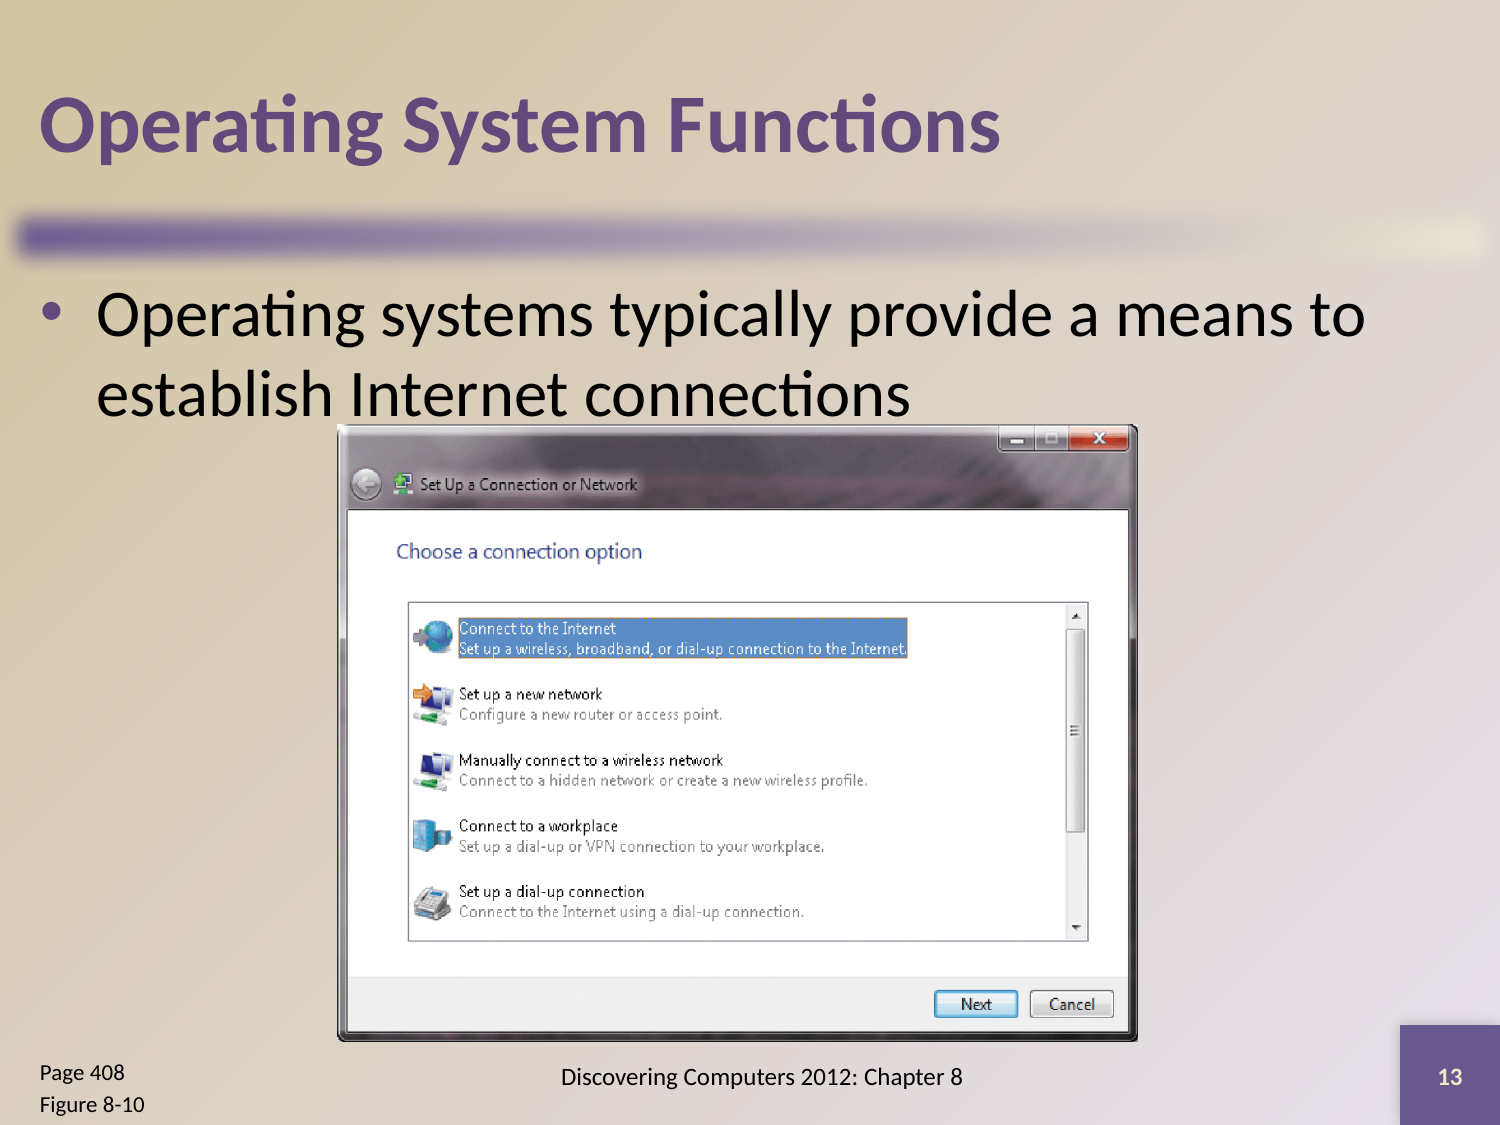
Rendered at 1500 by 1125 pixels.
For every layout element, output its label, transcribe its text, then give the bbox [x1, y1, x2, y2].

title Operating System Functions [24, 24, 1475, 213]
footer Discovering Computers 2012: Chapter 8 [450, 1051, 1075, 1113]
picture [337, 424, 1138, 1042]
slide_number 13 [1400, 1025, 1500, 1125]
list Page 408 Figure 8-10 [24, 1050, 300, 1125]
list Operating systems typically provide a means to establish Internet connections [24, 262, 1475, 1025]
